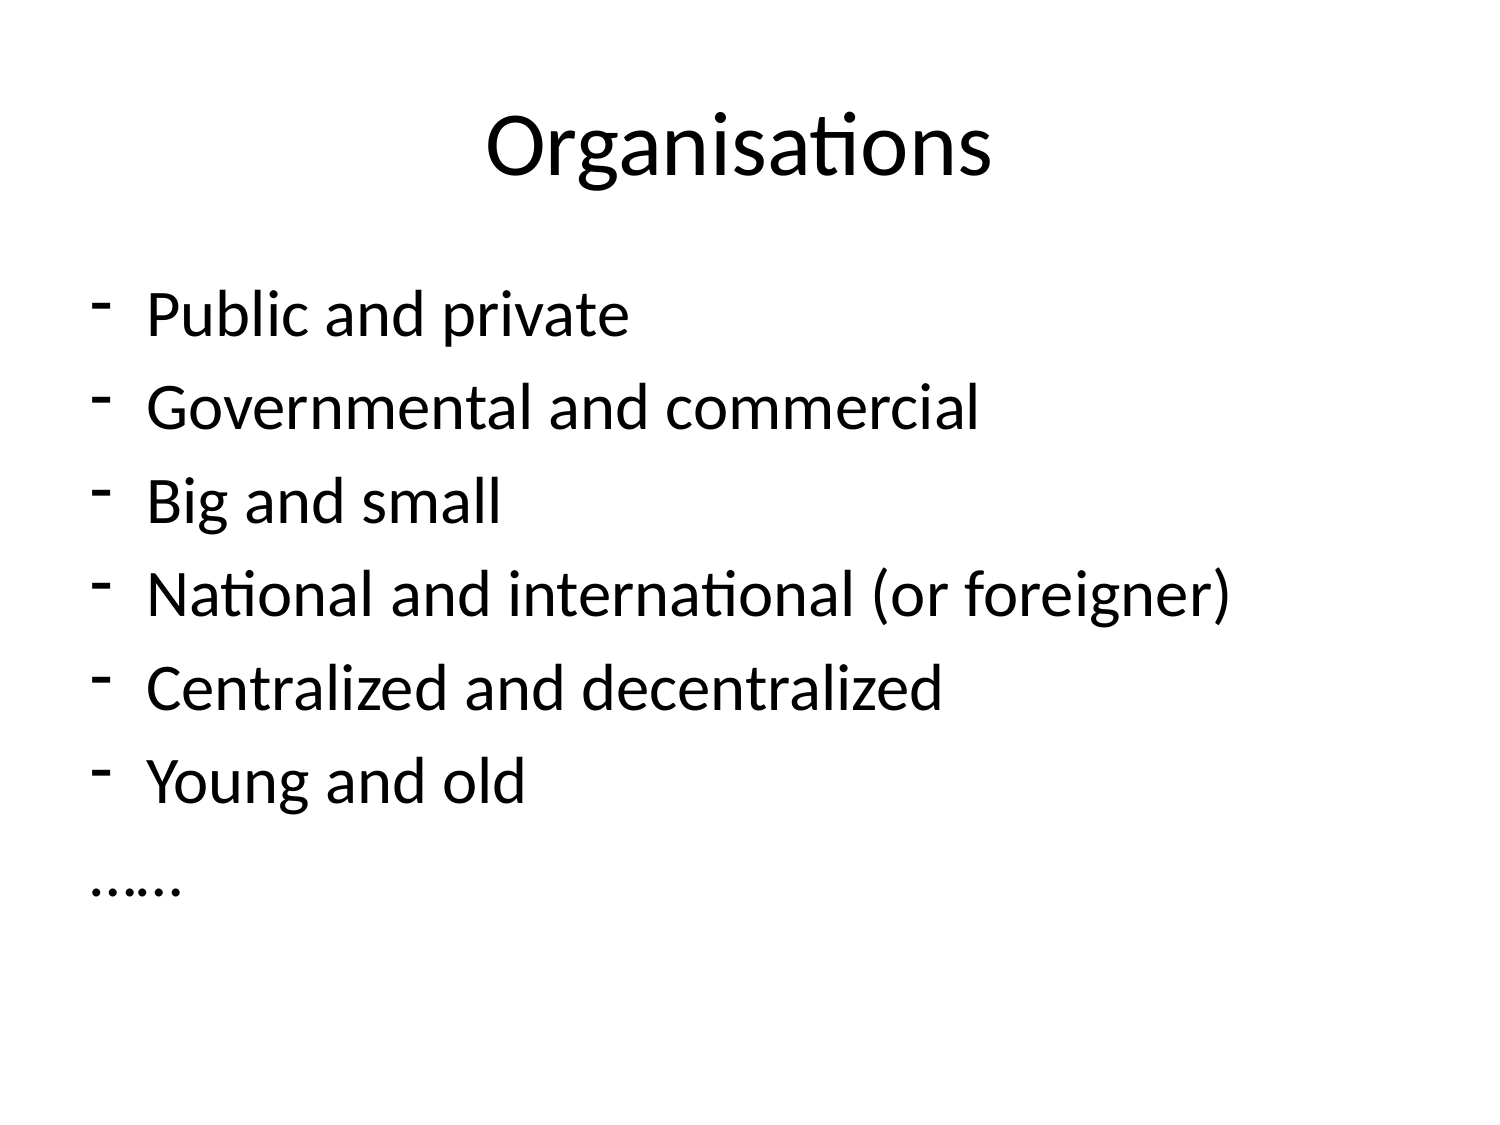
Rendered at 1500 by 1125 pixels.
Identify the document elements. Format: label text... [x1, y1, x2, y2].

title Organisations [75, 45, 1425, 233]
list Public and private Governmental and commercial Big and small National and international (or foreigner) Centralized and decentralized Young and old …… [75, 262, 1425, 1005]
